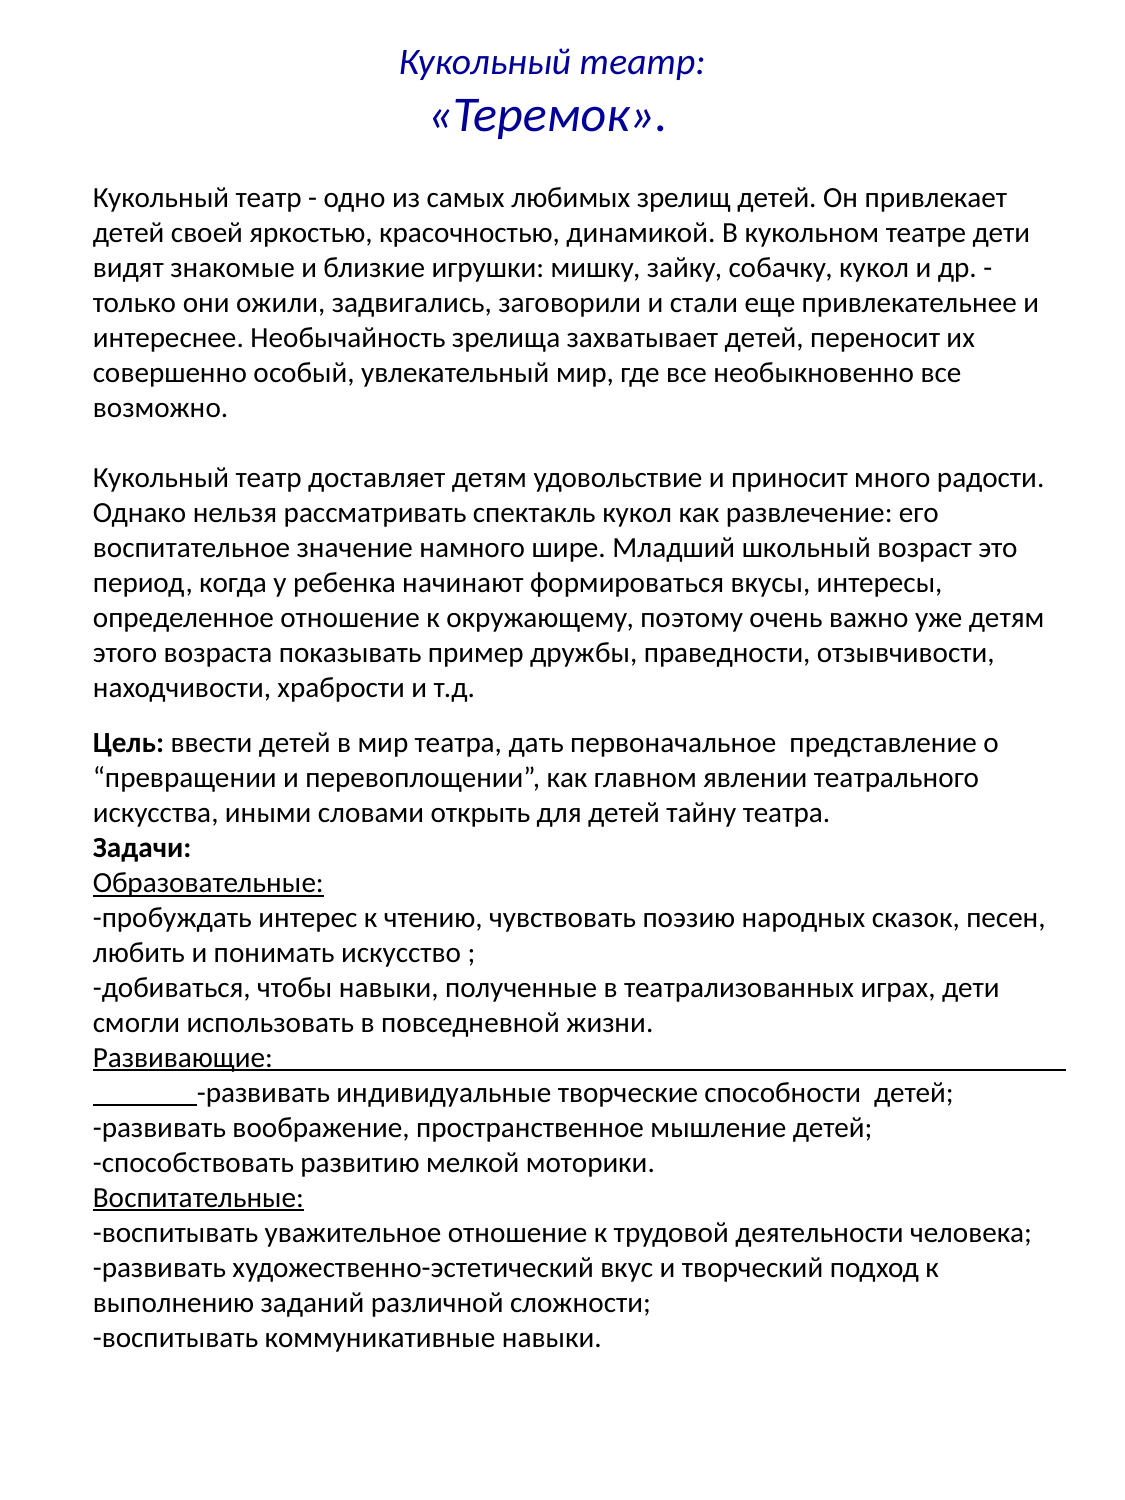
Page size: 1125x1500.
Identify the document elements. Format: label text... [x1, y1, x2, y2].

text_box Кукольный театр: «Теремок». [120, 29, 1018, 171]
text_box Цель: ввести детей в мир театра, дать первоначальное представление о “превращении и перевоплощении”, как главном явлении театрального искусства, иными словами открыть для детей тайну театра. Задачи: Образовательные: -пробуждать интерес к чтению, чувствовать поэзию народных сказок, песен, любить и понимать искусство ; -добиваться, чтобы навыки, полученные в театрализованных играх, дети смогли использовать в повседневной жизни. Развивающие: -развивать индивидуальные творческие способности детей; -развивать воображение, пространственное мышление детей; -способствовать развитию мелкой моторики. Воспитательные: -воспитывать уважительное отношение к трудовой деятельности человека; -развивать художественно-эстетический вкус и творческий подход к выполнению заданий различной сложности; -воспитывать коммуникативные навыки. [78, 716, 1086, 1361]
text_box Кукольный театр - одно из самых любимых зрелищ детей. Он привлекает детей своей яркостью, красочностью, динамикой. В кукольном театре дети видят знакомые и близкие игрушки: мишку, зайку, собачку, кукол и др. - только они ожили, задвигались, заговорили и стали еще привлекательнее и интереснее. Необычайность зрелища захватывает детей, переносит их совершенно особый, увлекательный мир, где все необыкновенно все возможно. Кукольный театр доставляет детям удовольствие и приносит много радости. Однако нельзя рассматривать спектакль кукол как развлечение: его воспитательное значение намного шире. Младший школьный возраст это период, когда у ребенка начинают формироваться вкусы, интересы, определенное отношение к окружающему, поэтому очень важно уже детям этого возраста показывать пример дружбы, праведности, отзывчивости, находчивости, храбрости и т.д. [78, 171, 1086, 711]
